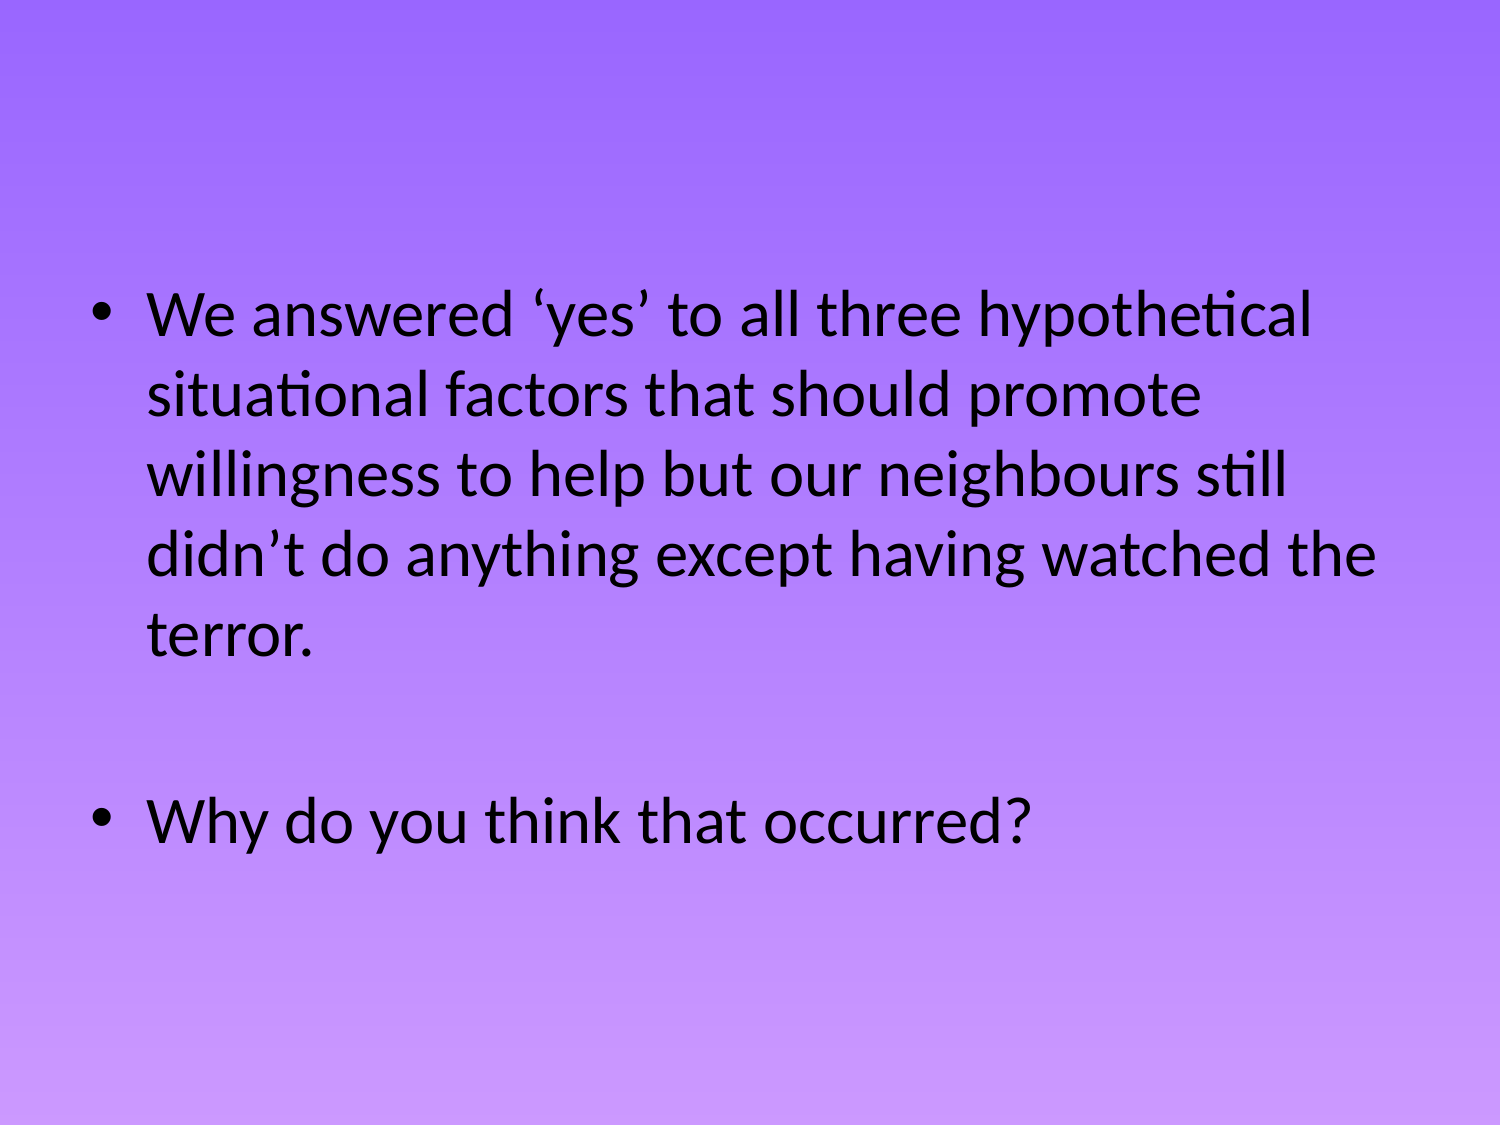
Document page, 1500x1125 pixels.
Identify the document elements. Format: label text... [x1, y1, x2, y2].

list We answered ‘yes’ to all three hypothetical situational factors that should promote willingness to help but our neighbours still didn’t do anything except having watched the terror. Why do you think that occurred? [75, 262, 1425, 1005]
